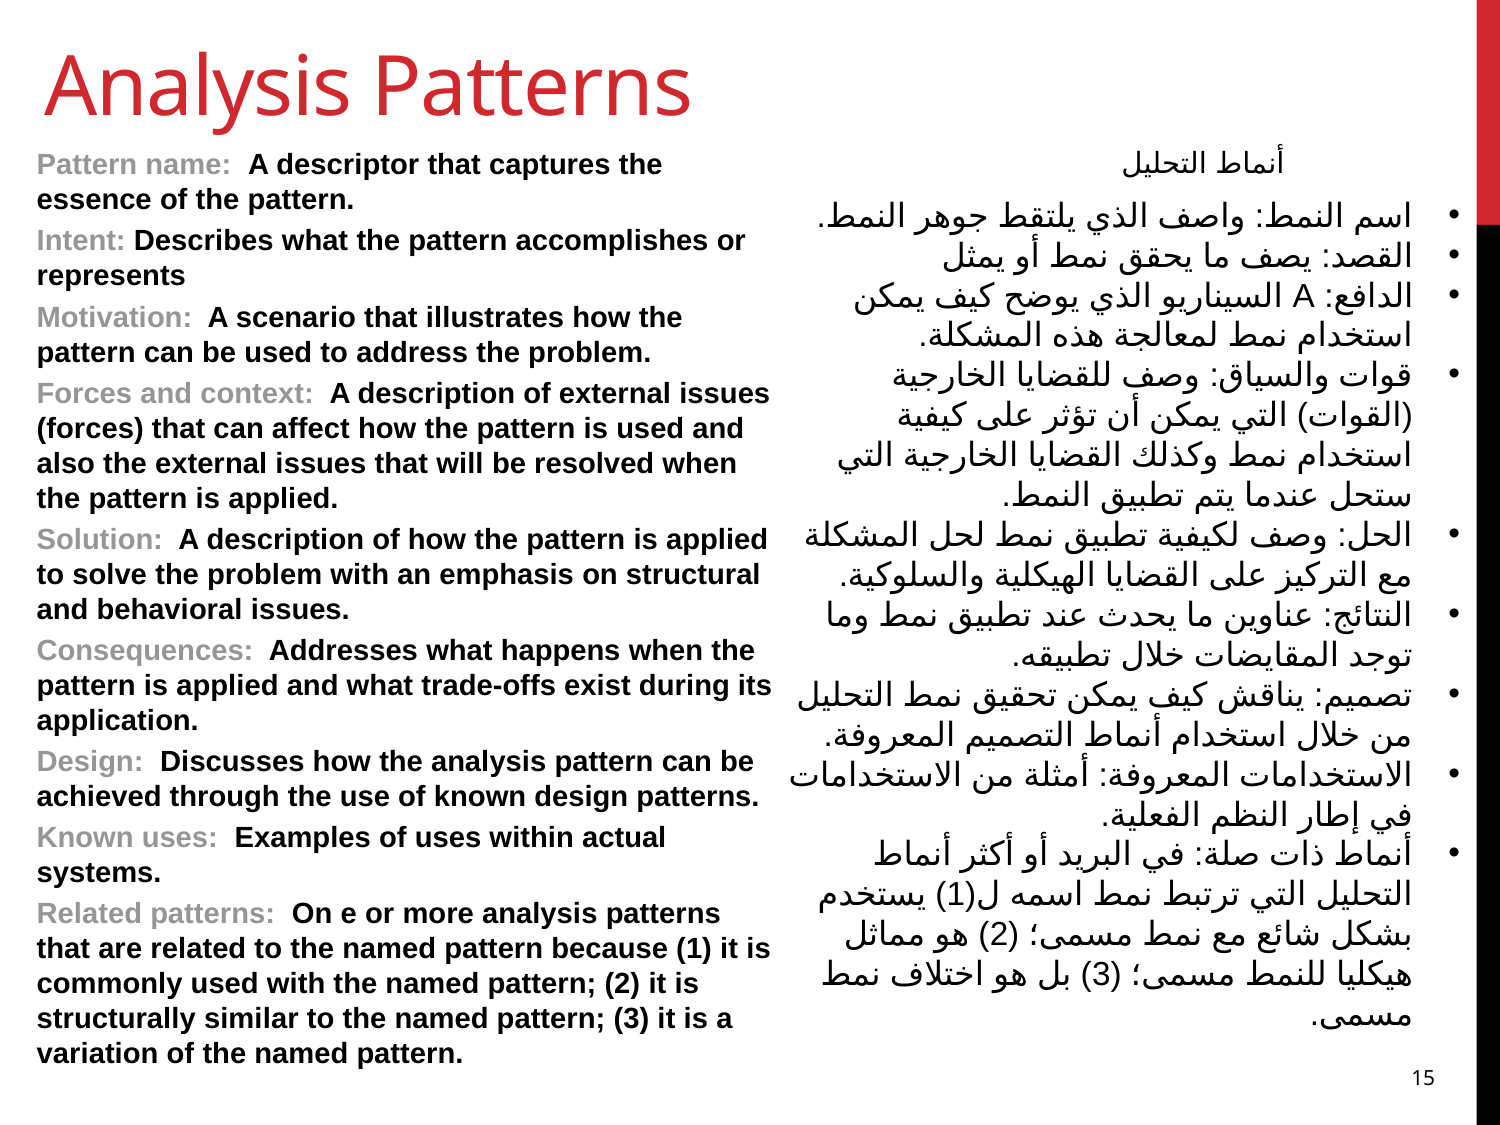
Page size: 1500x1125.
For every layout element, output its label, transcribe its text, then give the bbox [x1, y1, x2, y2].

text_box 15 [1237, 1040, 1450, 1100]
text_box Pattern name: A descriptor that captures the essence of the pattern. Intent: Describes what the pattern accomplishes or represents Motivation: A scenario that illustrates how the pattern can be used to address the problem. Forces and context: A description of external issues (forces) that can affect how the pattern is used and also the external issues that will be resolved when the pattern is applied. Solution: A description of how the pattern is applied to solve the problem with an emphasis on structural and behavioral issues. Consequences: Addresses what happens when the pattern is applied and what trade-offs exist during its application. Design: Discusses how the analysis pattern can be achieved through the use of known design patterns. Known uses: Examples of uses within actual systems. Related patterns: On e or more analysis patterns that are related to the named pattern because (1) it is commonly used with the named pattern; (2) it is structurally similar to the named pattern; (3) it is a variation of the named pattern. [0, 138, 798, 797]
text_box أنماط التحليل [1106, 137, 1300, 186]
title Analysis Patterns [29, 26, 854, 140]
text_box اسم النمط: واصف الذي يلتقط جوهر النمط. القصد: يصف ما يحقق نمط أو يمثل الدافع: A السيناريو الذي يوضح كيف يمكن استخدام نمط لمعالجة هذه المشكلة. قوات والسياق: وصف للقضايا الخارجية (القوات) التي يمكن أن تؤثر على كيفية استخدام نمط وكذلك القضايا الخارجية التي ستحل عندما يتم تطبيق النمط. الحل: وصف لكيفية تطبيق نمط لحل المشكلة مع التركيز على القضايا الهيكلية والسلوكية. النتائج: عناوين ما يحدث عند تطبيق نمط وما توجد المقايضات خلال تطبيقه. تصميم: يناقش كيف يمكن تحقيق نمط التحليل من خلال استخدام أنماط التصميم المعروفة. الاستخدامات المعروفة: أمثلة من الاستخدامات في إطار النظم الفعلية. أنماط ذات صلة: في البريد أو أكثر أنماط التحليل التي ترتبط نمط اسمه ل(1) يستخدم بشكل شائع مع نمط مسمى؛ (2) هو مماثل هيكليا للنمط مسمى؛ (3) بل هو اختلاف نمط مسمى. [773, 186, 1475, 1040]
